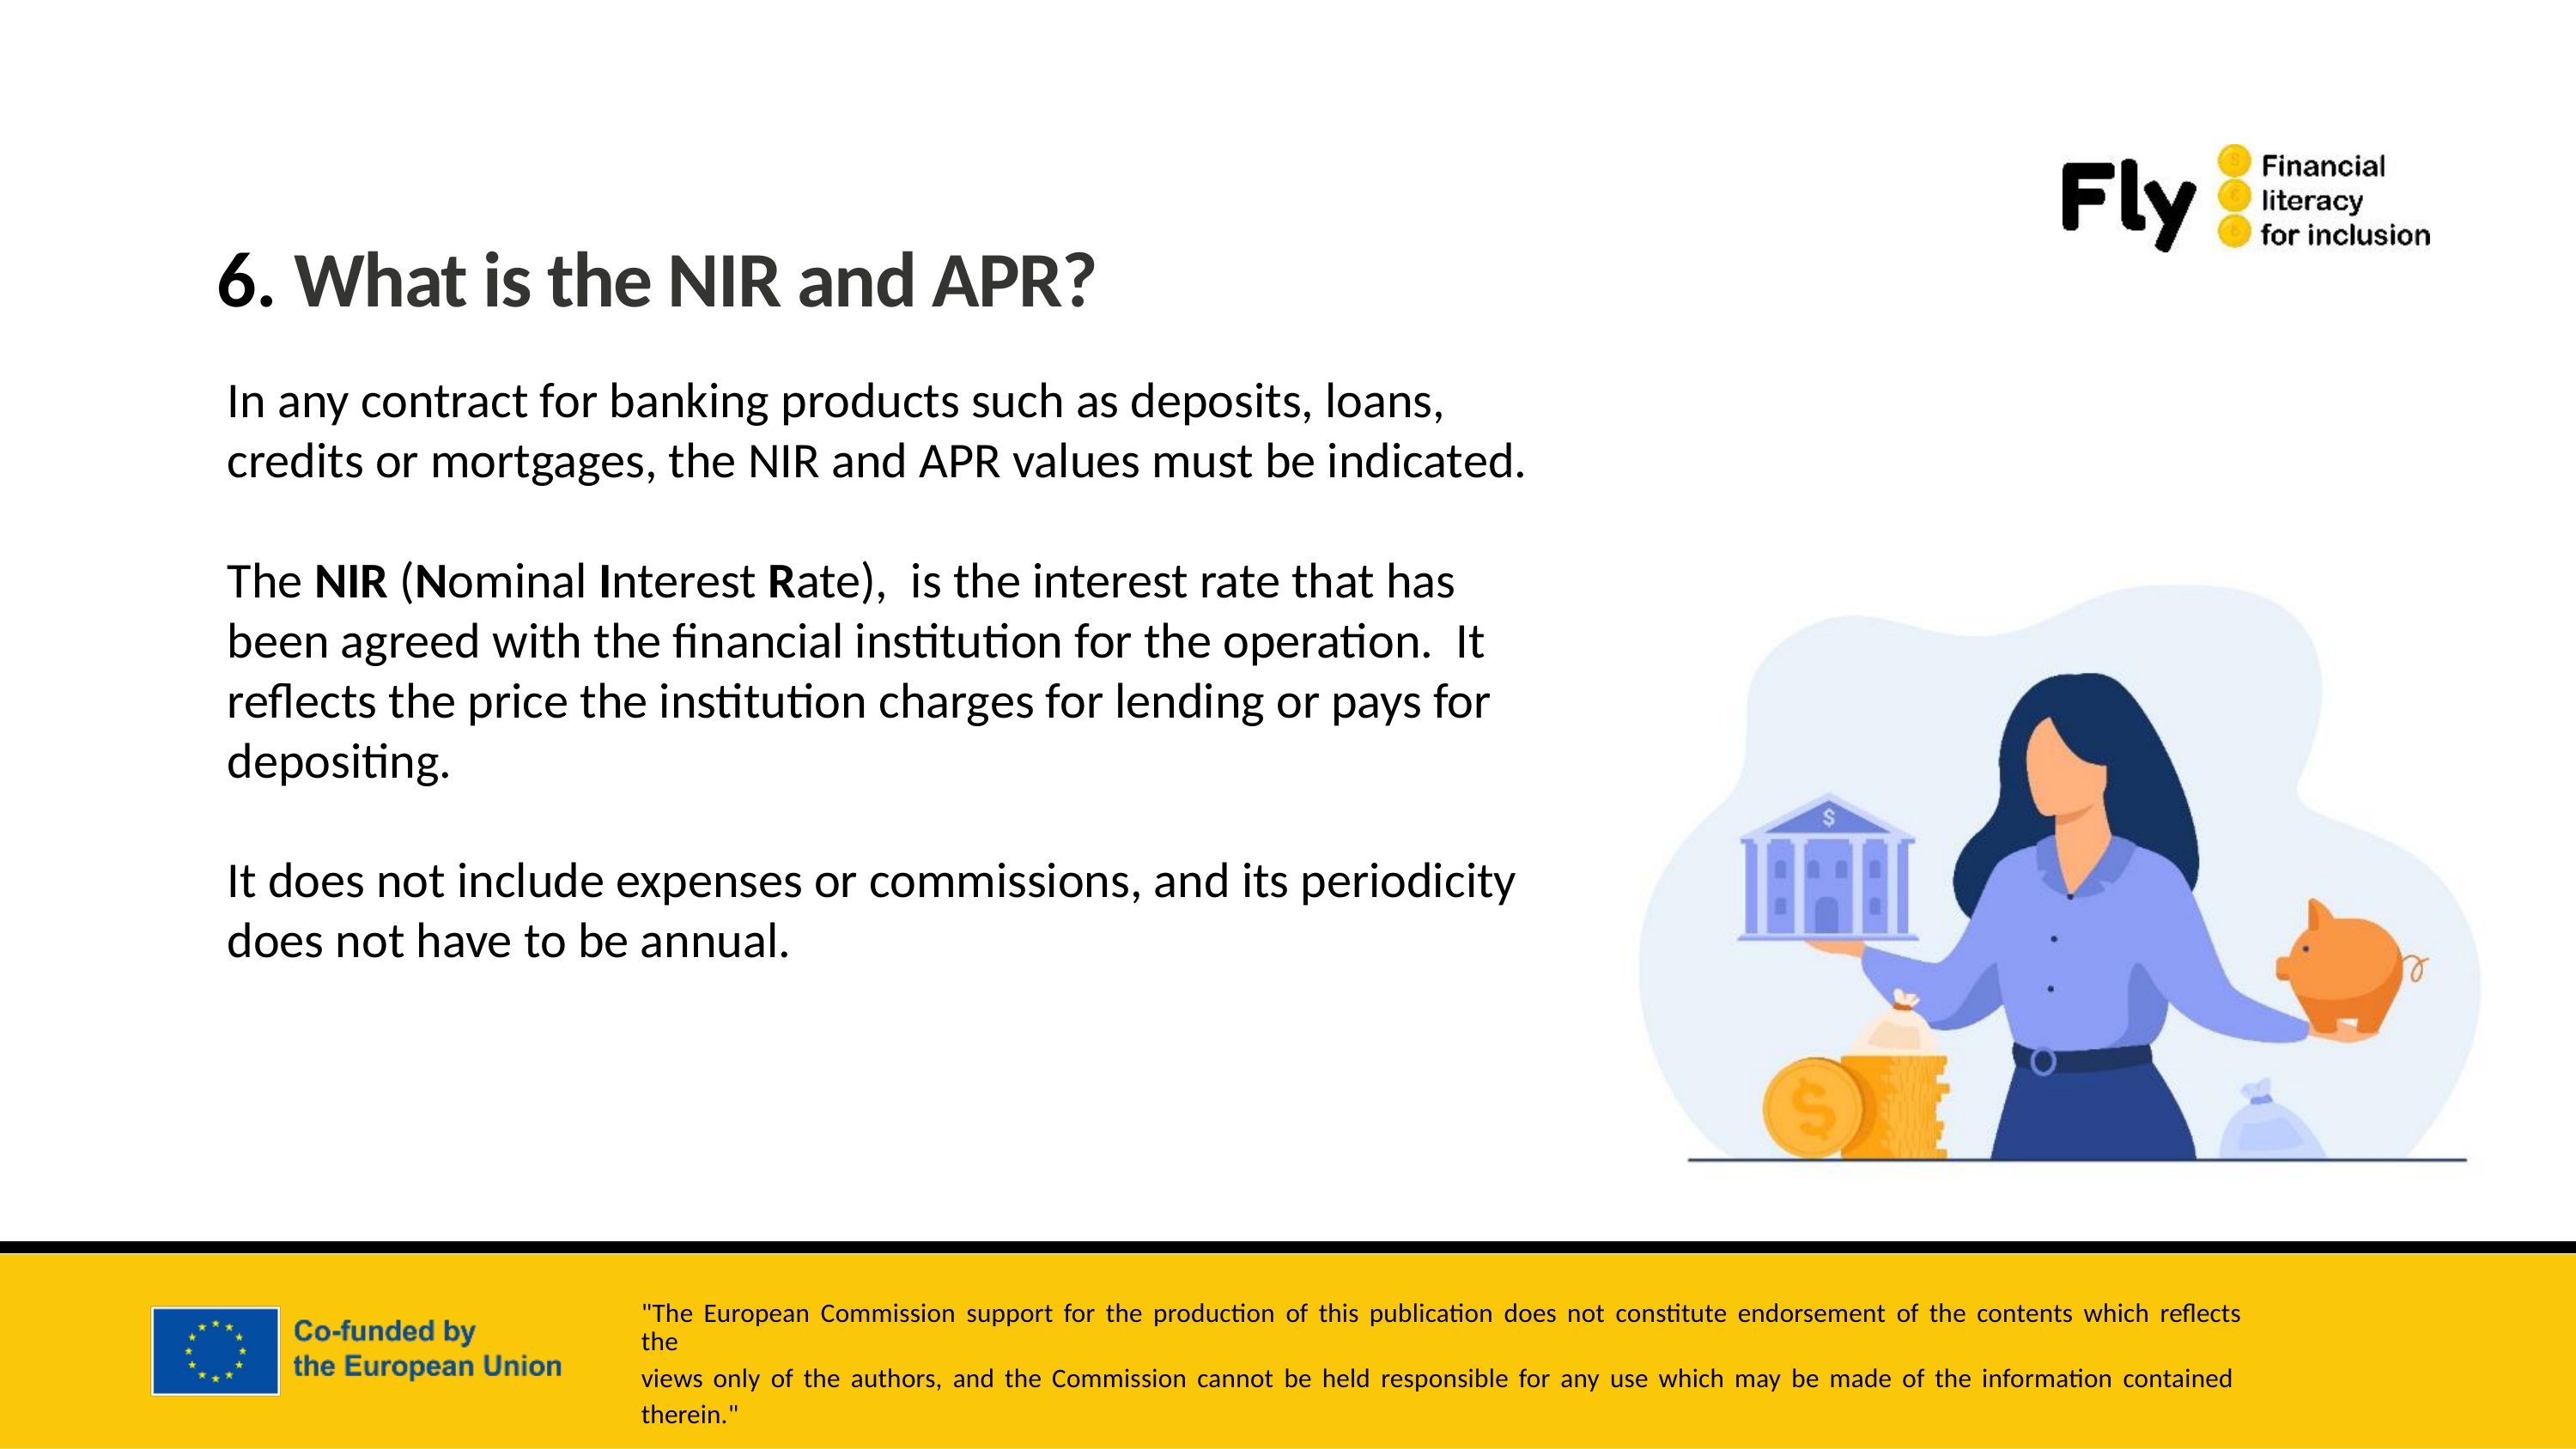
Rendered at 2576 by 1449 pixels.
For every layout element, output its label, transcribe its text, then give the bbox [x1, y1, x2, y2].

text_box 6. What is the NIR and APR? [204, 221, 1621, 329]
text_box In any contract for banking products such as deposits, loans, credits or mortgages, the NIR and APR values must be indicated. The NIR (Nominal Interest Rate), is the interest rate that has been agreed with the financial institution for the operation. It reflects the price the institution charges for lending or pays for depositing. It does not include expenses or commissions, and its periodicity does not have to be annual. [214, 361, 1546, 1094]
picture [149, 1304, 593, 1399]
picture [2063, 144, 2430, 252]
picture [1620, 529, 2525, 1228]
